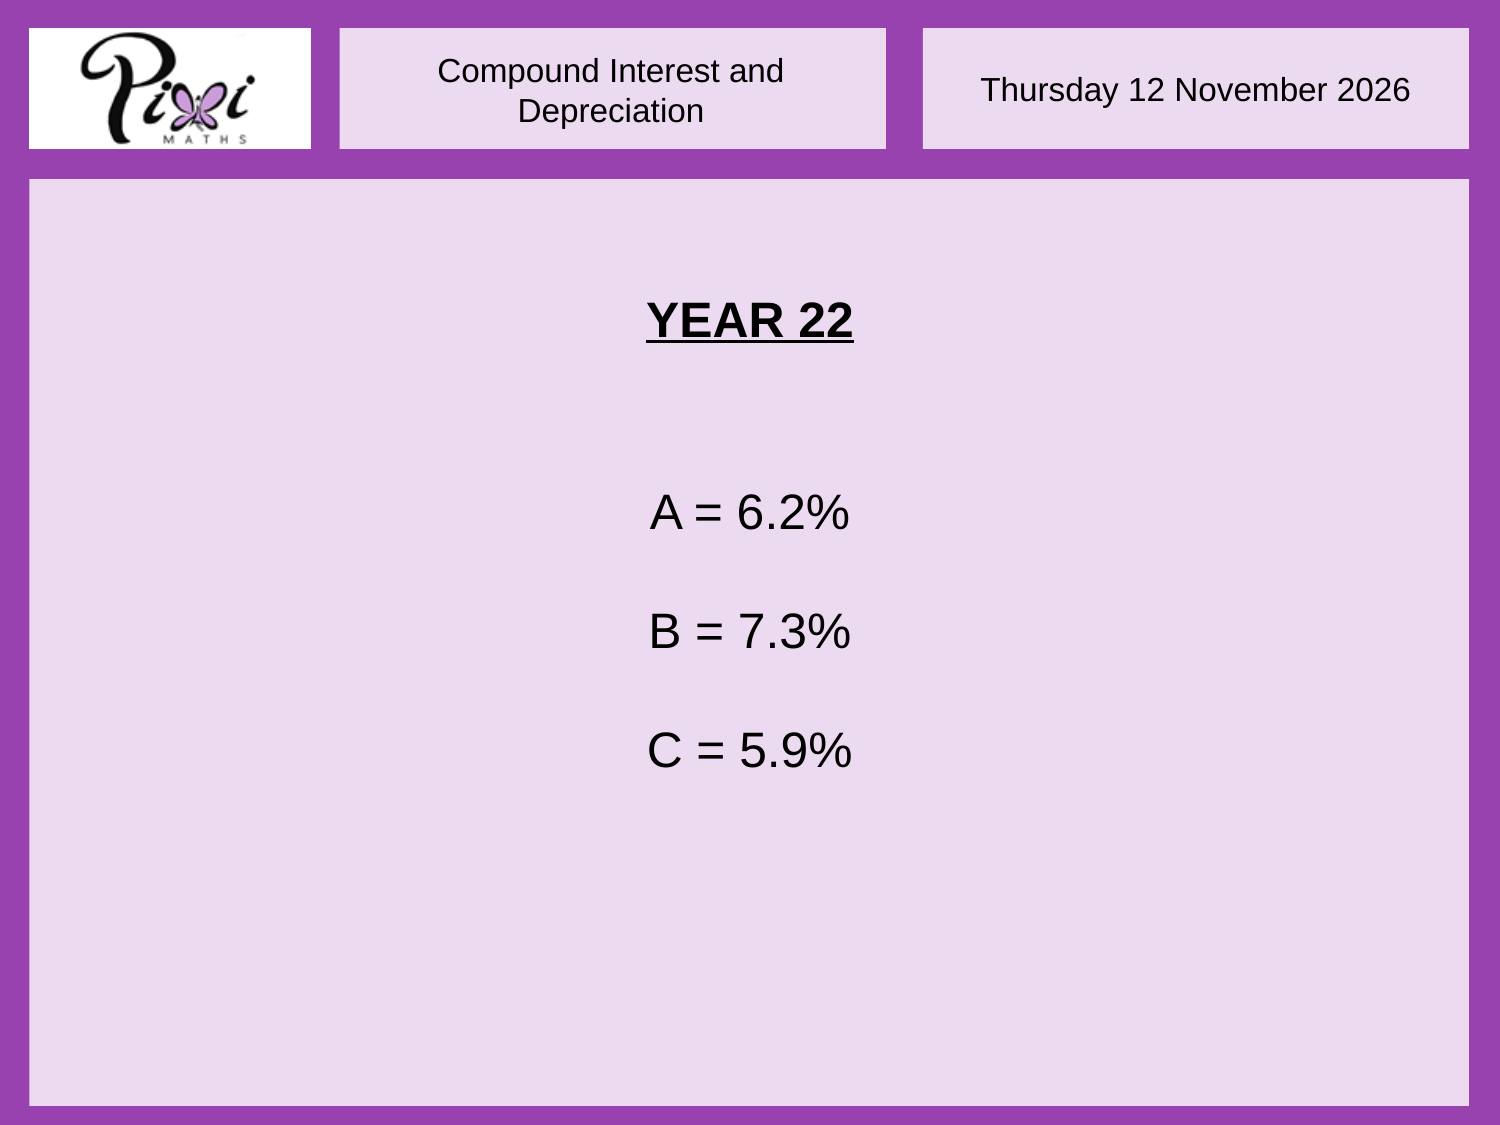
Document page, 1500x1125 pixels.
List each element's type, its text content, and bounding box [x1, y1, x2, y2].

picture [0, 0, 1500, 1125]
text_box YEAR 22 [572, 280, 928, 355]
text_box A = 6.2% B = 7.3% C = 5.9% [374, 471, 1125, 786]
